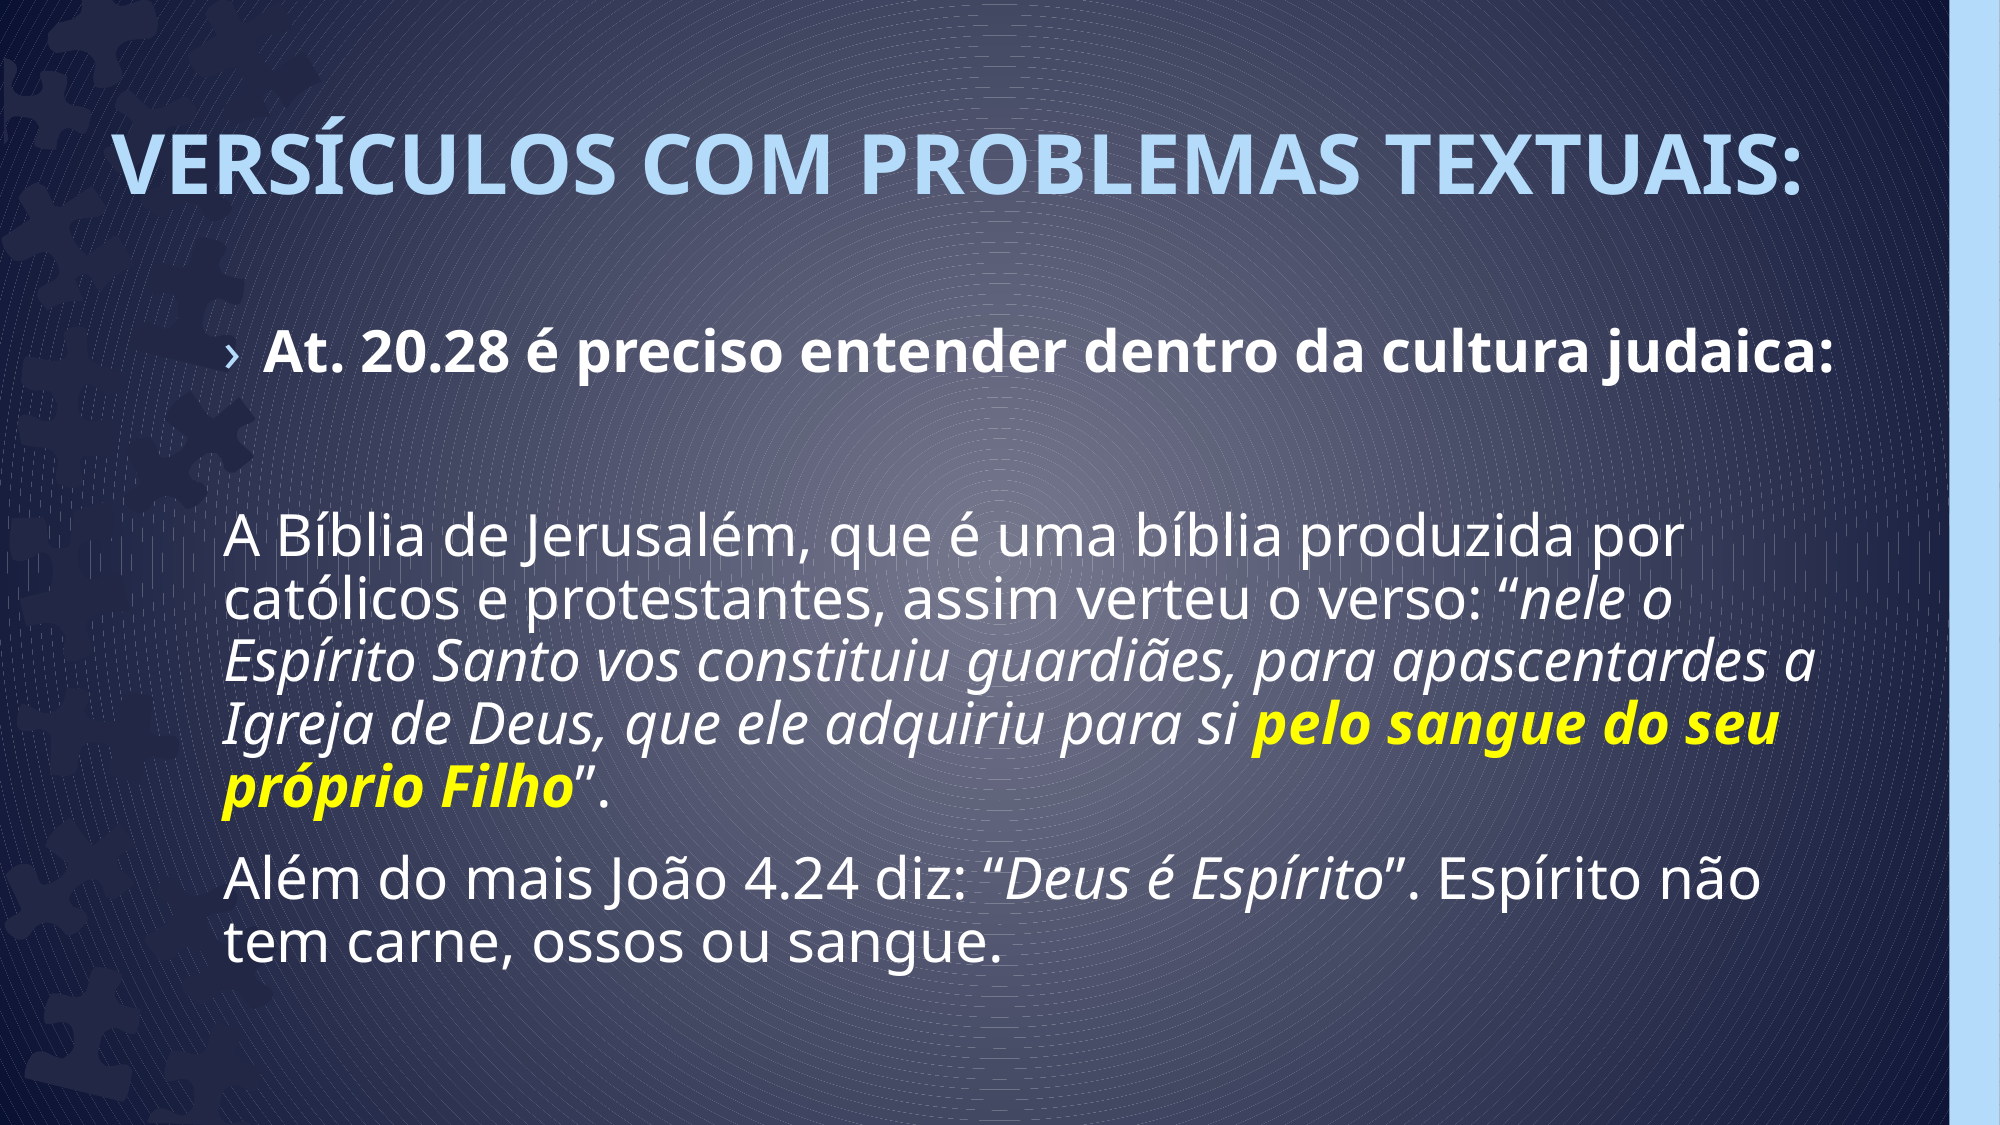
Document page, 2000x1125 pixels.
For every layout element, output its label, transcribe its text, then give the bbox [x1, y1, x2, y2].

list At. 20.28 é preciso entender dentro da cultura judaica: A Bíblia de Jerusalém, que é uma bíblia produzida por católicos e protestantes, assim verteu o verso: “nele o Espírito Santo vos constituiu guardiães, para apascentardes a Igreja de Deus, que ele adquiriu para si pelo sangue do seu próprio Filho”. Além do mais João 4.24 diz: “Deus é Espírito”. Espírito não tem carne, ossos ou sangue. [208, 314, 1886, 1059]
title VERSÍCULOS COM PROBLEMAS TEXTUAIS: [78, 66, 1839, 220]
